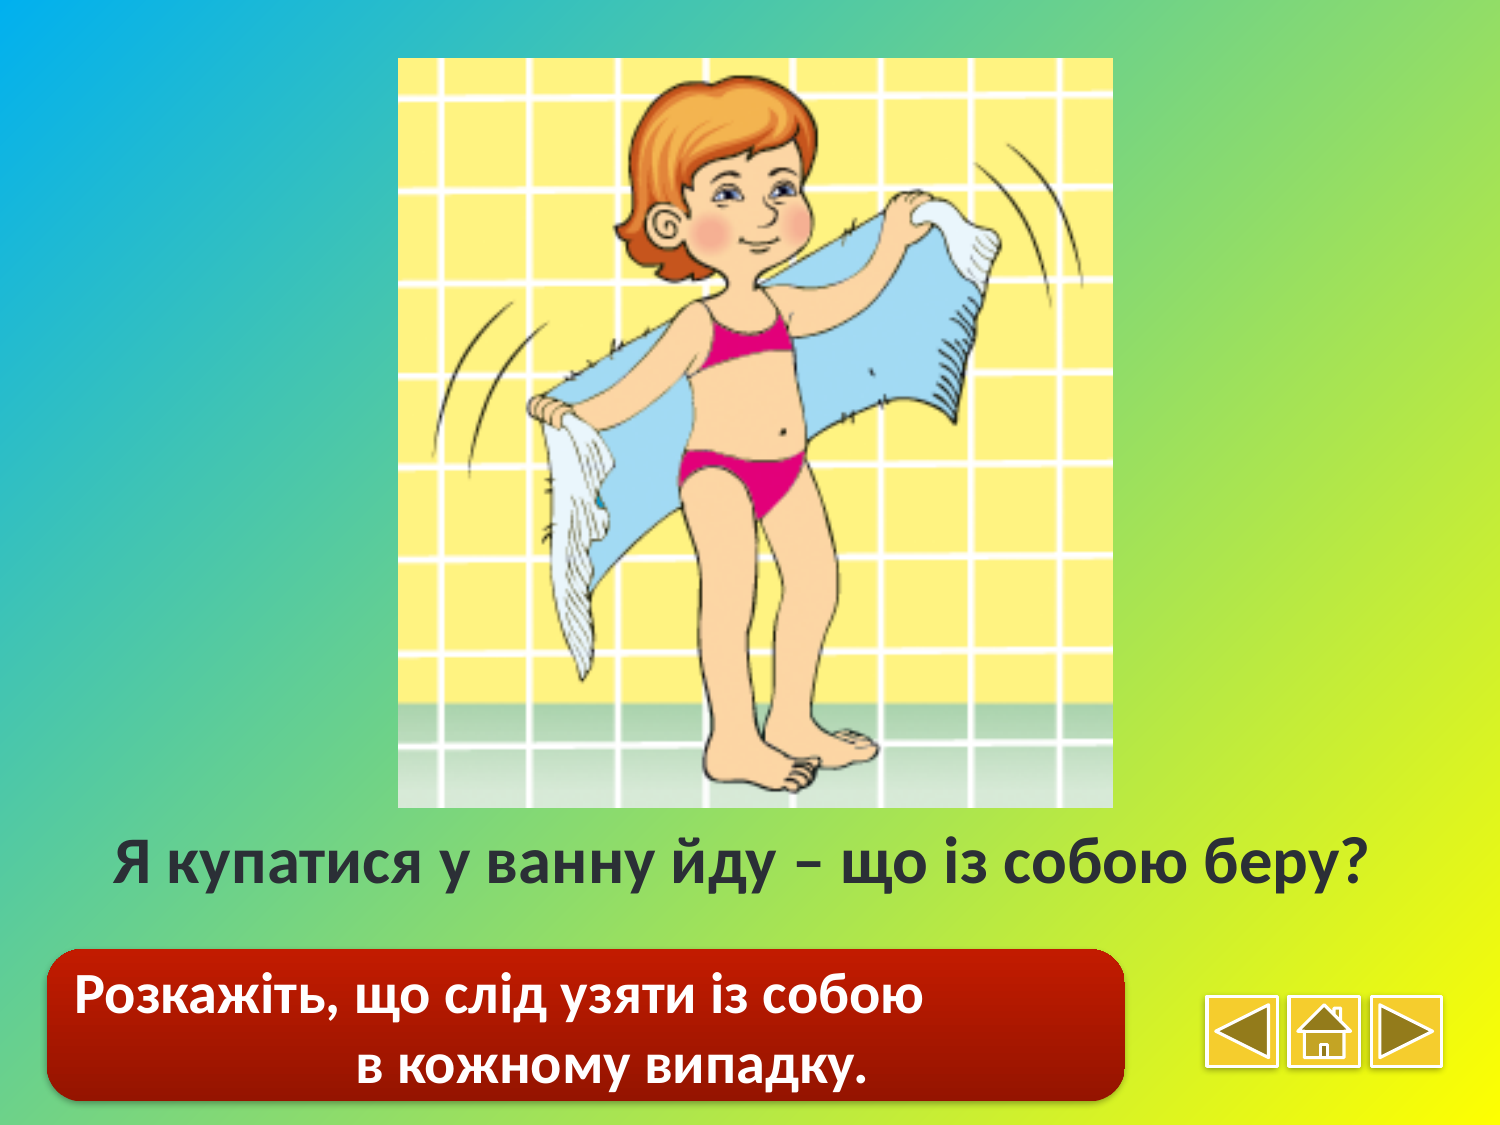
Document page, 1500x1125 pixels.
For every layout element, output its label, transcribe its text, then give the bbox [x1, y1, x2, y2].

text_box [1204, 993, 1280, 1070]
text_box Я купатися у ванну йду – що із собою беру? [58, 809, 1442, 905]
text_box Розкажіть, що слід узяти із собою в кожному випадку. [46, 949, 1125, 1102]
text_box [1286, 993, 1363, 1070]
picture [397, 58, 1113, 808]
text_box [1368, 993, 1445, 1070]
